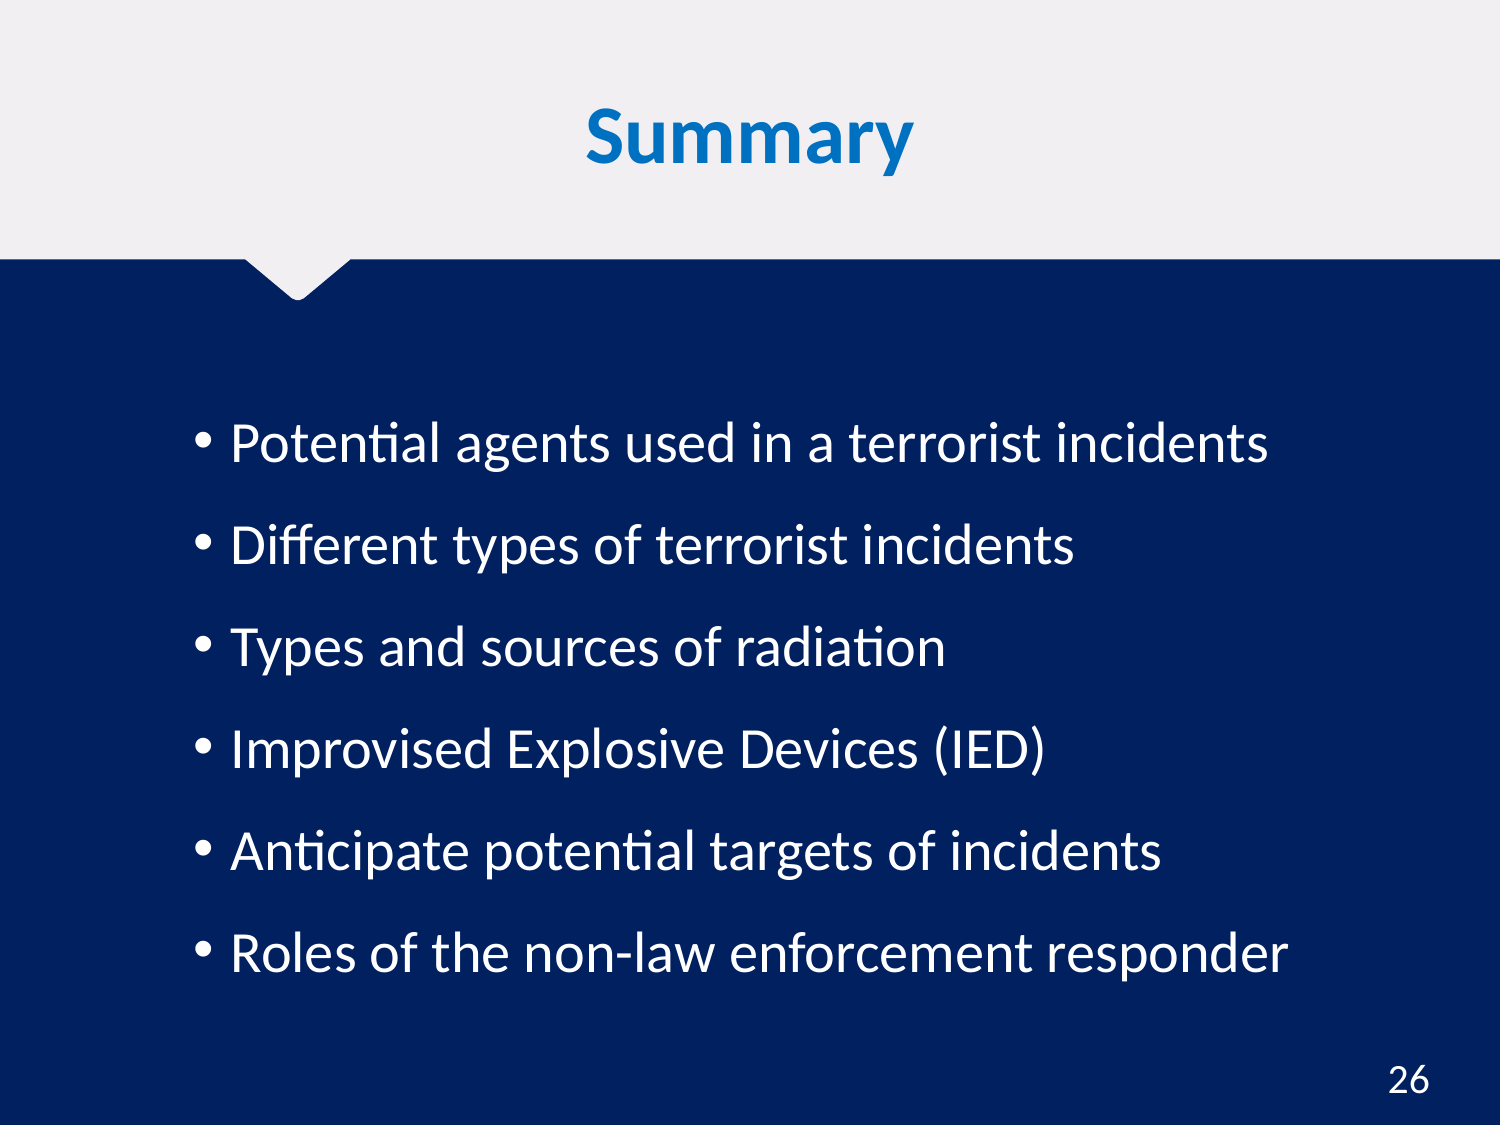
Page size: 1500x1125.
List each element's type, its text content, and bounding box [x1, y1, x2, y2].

list Potential agents used in a terrorist incidents Different types of terrorist incidents Types and sources of radiation Improvised Explosive Devices (IED) Anticipate potential targets of incidents Roles of the non-law enforcement responder [103, 333, 1397, 1048]
title Summary [103, 36, 1397, 236]
slide_number 26 [1348, 1047, 1446, 1108]
